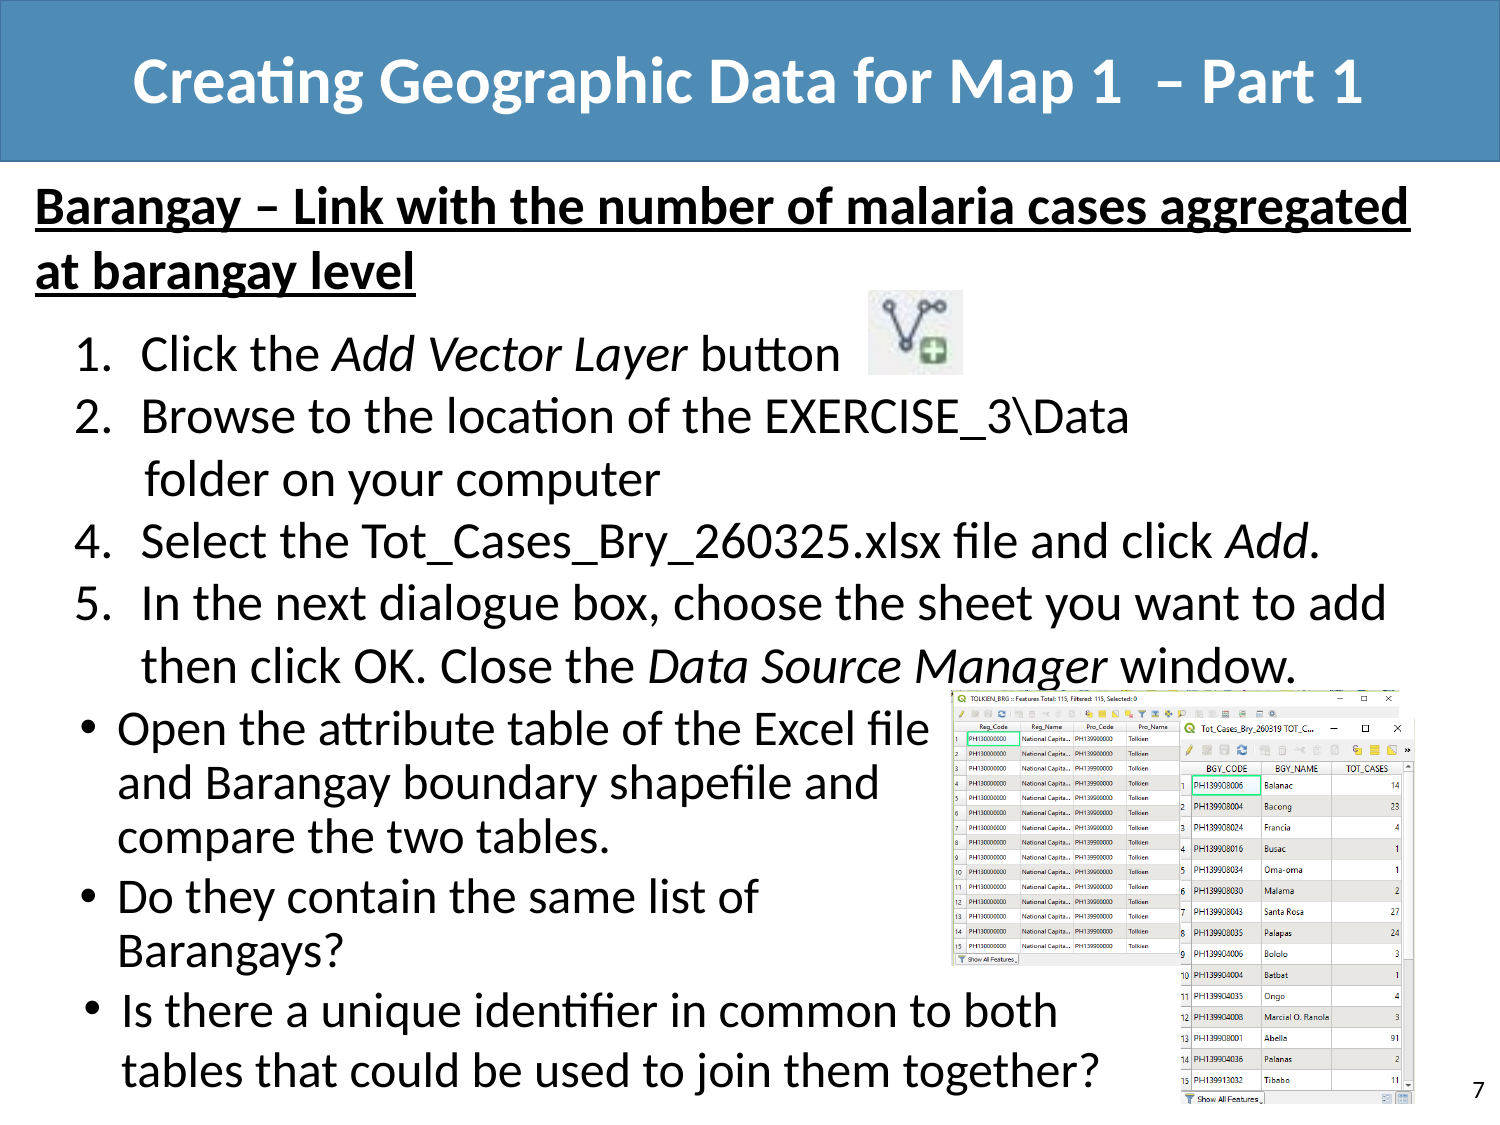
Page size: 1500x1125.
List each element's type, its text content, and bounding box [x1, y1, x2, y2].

picture [868, 290, 963, 375]
text_box Creating Geographic Data for Map 1 – Part 1 [103, 30, 1397, 133]
text_box Barangay – Link with the number of malaria cases aggregated at barangay level [19, 163, 1483, 308]
text_box Click the Add Vector Layer button Browse to the location of the EXERCISE_3\Data folder on your computer Select the Tot_Cases_Bry_260325.xlsx file and click Add. In the next dialogue box, choose the sheet you want to add then click OK. Close the Data Source Manager window. [59, 311, 1500, 702]
text_box Is there a unique identifier in common to both tables that could be used to join them together? [69, 969, 1140, 1105]
text_box Do they contain the same list of Barangays? [64, 863, 928, 987]
slide_number 7 [1162, 1058, 1500, 1119]
picture [950, 690, 1415, 1104]
text_box Open the attribute table of the Excel file and Barangay boundary shapefile and compare the two tables. [64, 702, 950, 872]
